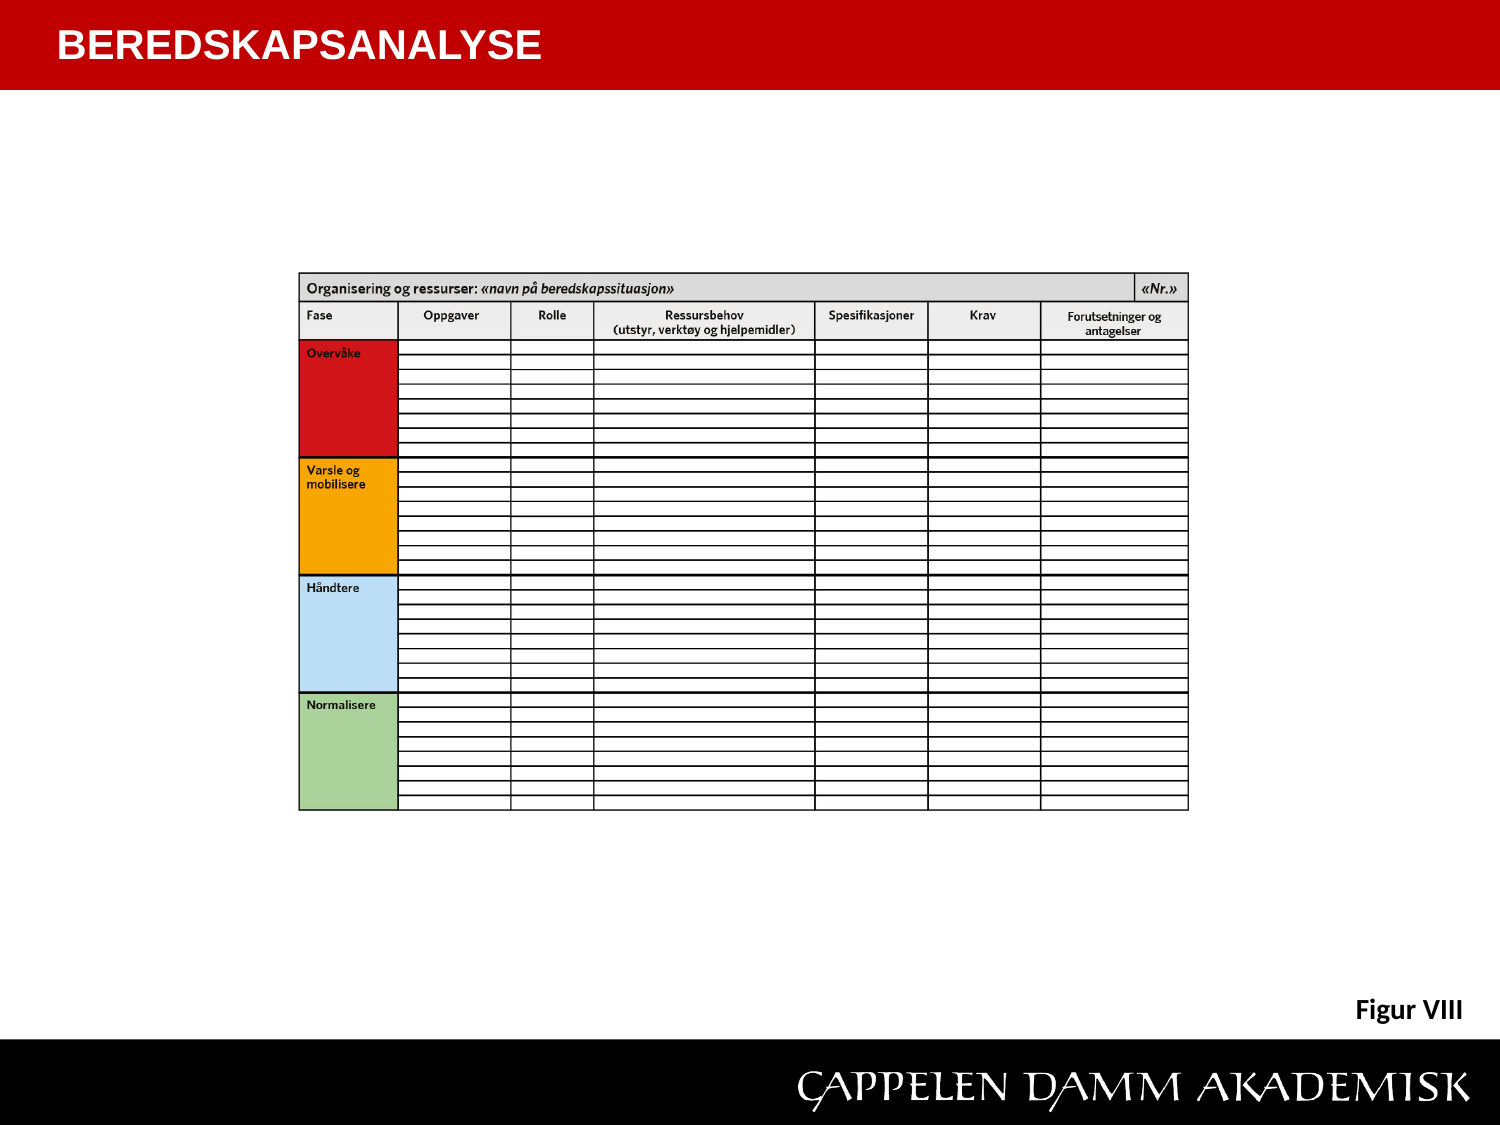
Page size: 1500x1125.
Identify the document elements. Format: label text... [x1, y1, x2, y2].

picture [298, 259, 1202, 819]
text_box Figur VIII [1296, 983, 1479, 1033]
picture [797, 1070, 1471, 1113]
